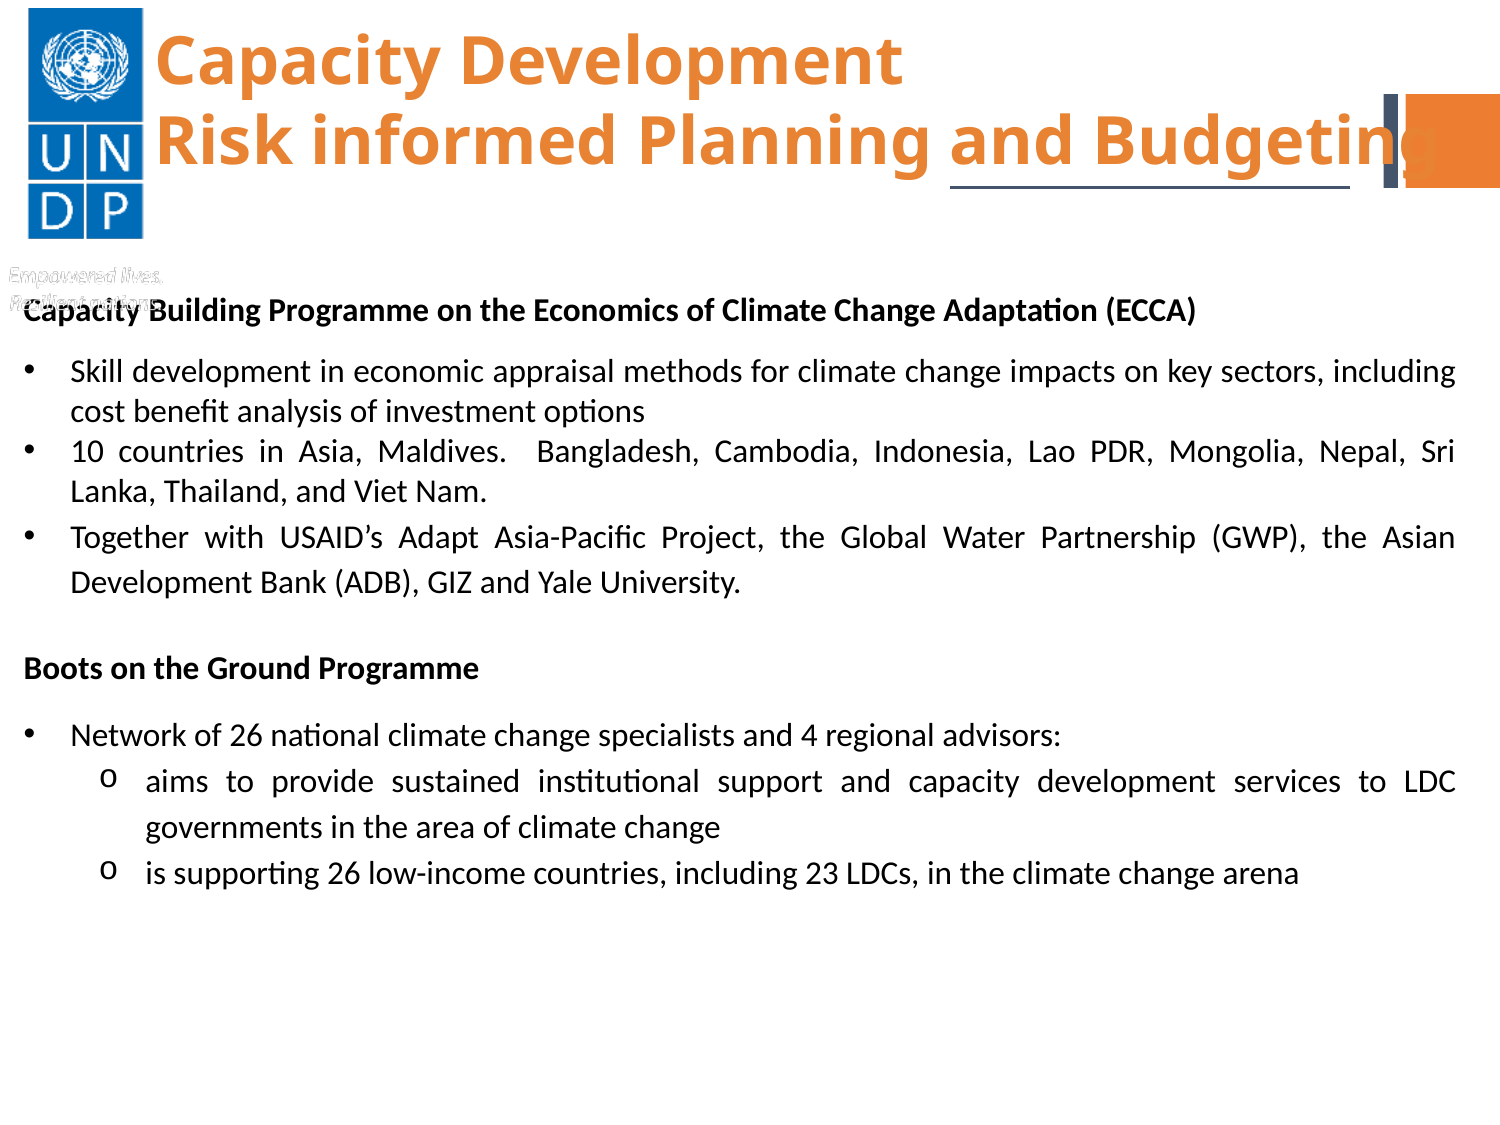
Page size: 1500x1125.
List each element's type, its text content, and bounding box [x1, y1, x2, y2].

picture [8, 8, 167, 317]
text_box Capacity Building Programme on the Economics of Climate Change Adaptation (ECCA) Skill development in economic appraisal methods for climate change impacts on key sectors, including cost benefit analysis of investment options 10 countries in Asia, Maldives. Bangladesh, Cambodia, Indonesia, Lao PDR, Mongolia, Nepal, Sri Lanka, Thailand, and Viet Nam. Together with USAID’s Adapt Asia-Pacific Project, the Global Water Partnership (GWP), the Asian Development Bank (ADB), GIZ and Yale University. Boots on the Ground Programme Network of 26 national climate change specialists and 4 regional advisors: aims to provide sustained institutional support and capacity development services to LDC governments in the area of climate change is supporting 26 low-income countries, including 23 LDCs, in the climate change arena [8, 274, 1474, 938]
text_box Capacity Development Risk informed Planning and Budgeting [168, 10, 1457, 186]
